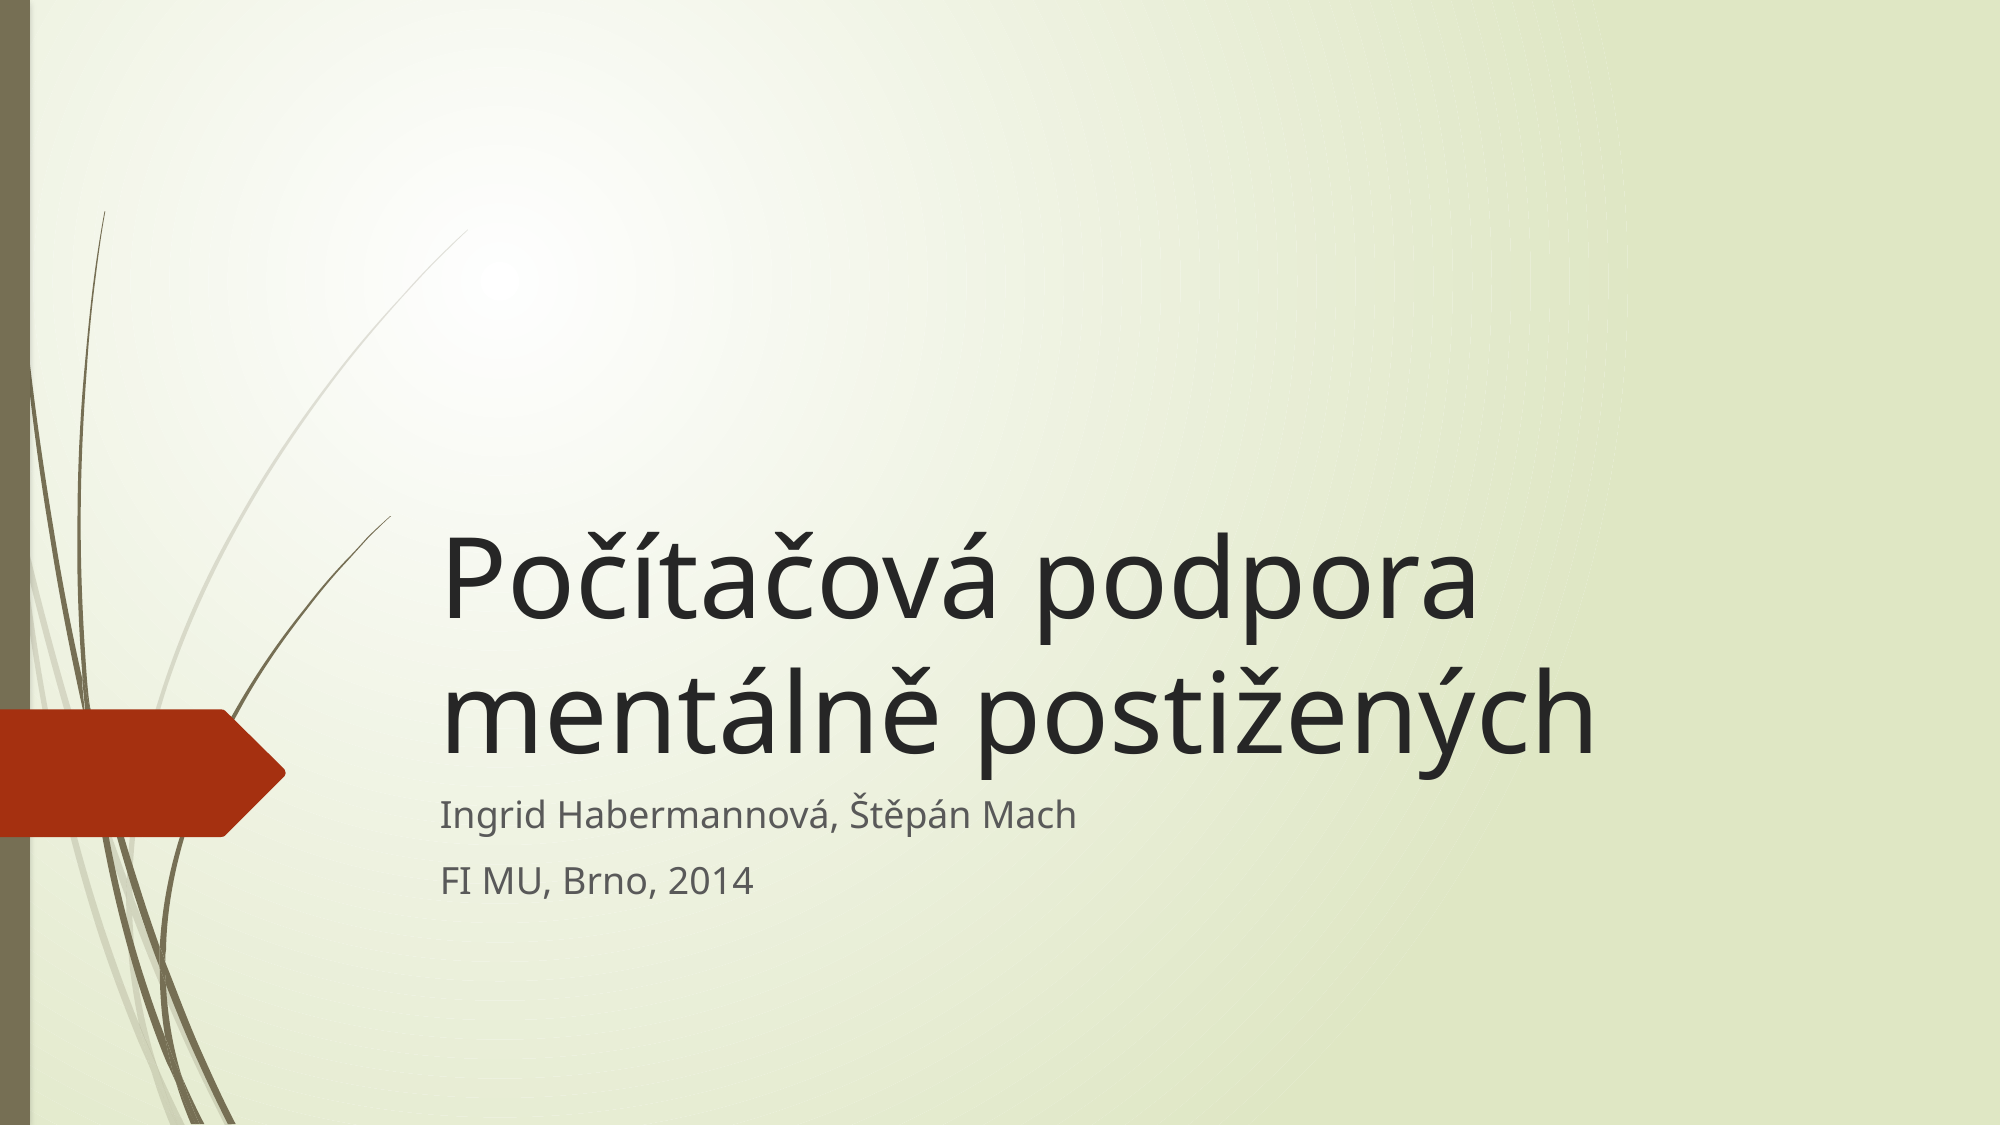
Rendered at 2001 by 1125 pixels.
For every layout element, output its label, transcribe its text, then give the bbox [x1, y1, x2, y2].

title Počítačová podpora mentálně postižených [424, 412, 1888, 783]
subtitle Ingrid Habermannová, Štěpán Mach FI MU, Brno, 2014 [424, 783, 1888, 969]
